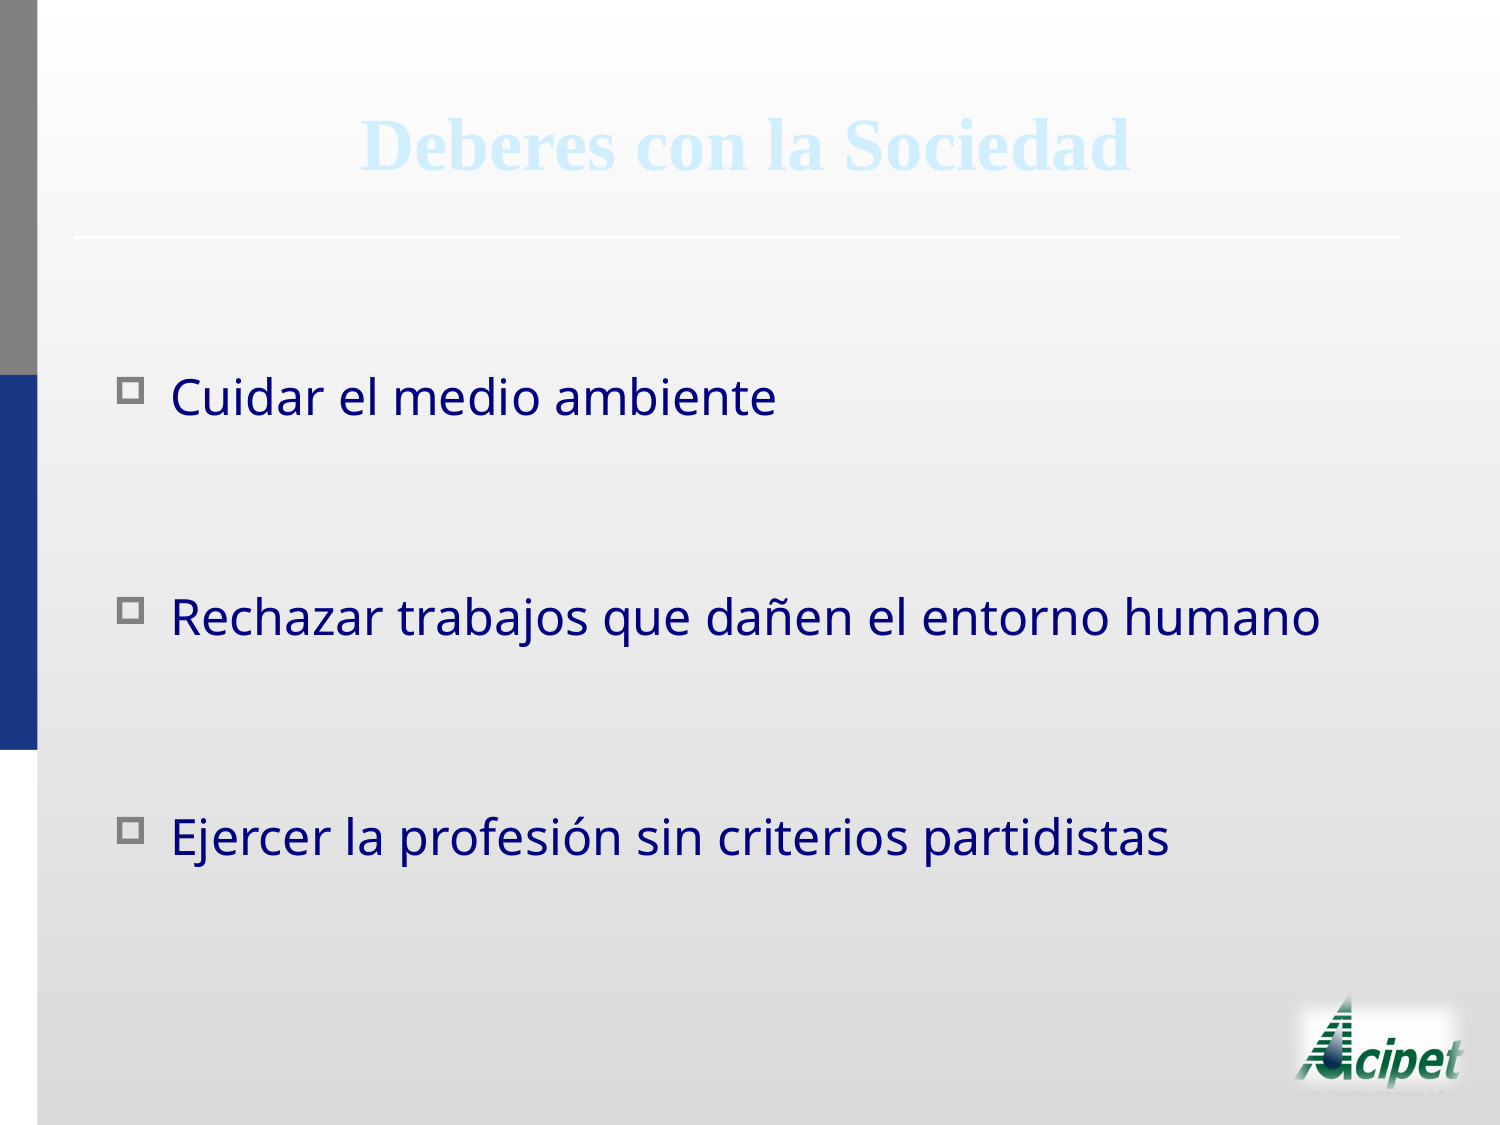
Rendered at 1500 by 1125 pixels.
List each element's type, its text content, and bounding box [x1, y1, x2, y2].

picture [1283, 990, 1473, 1099]
list Cuidar el medio ambiente Rechazar trabajos que dañen el entorno humano Ejercer la profesión sin criterios partidistas [98, 247, 1442, 1001]
title Deberes con la Sociedad [70, 37, 1422, 226]
